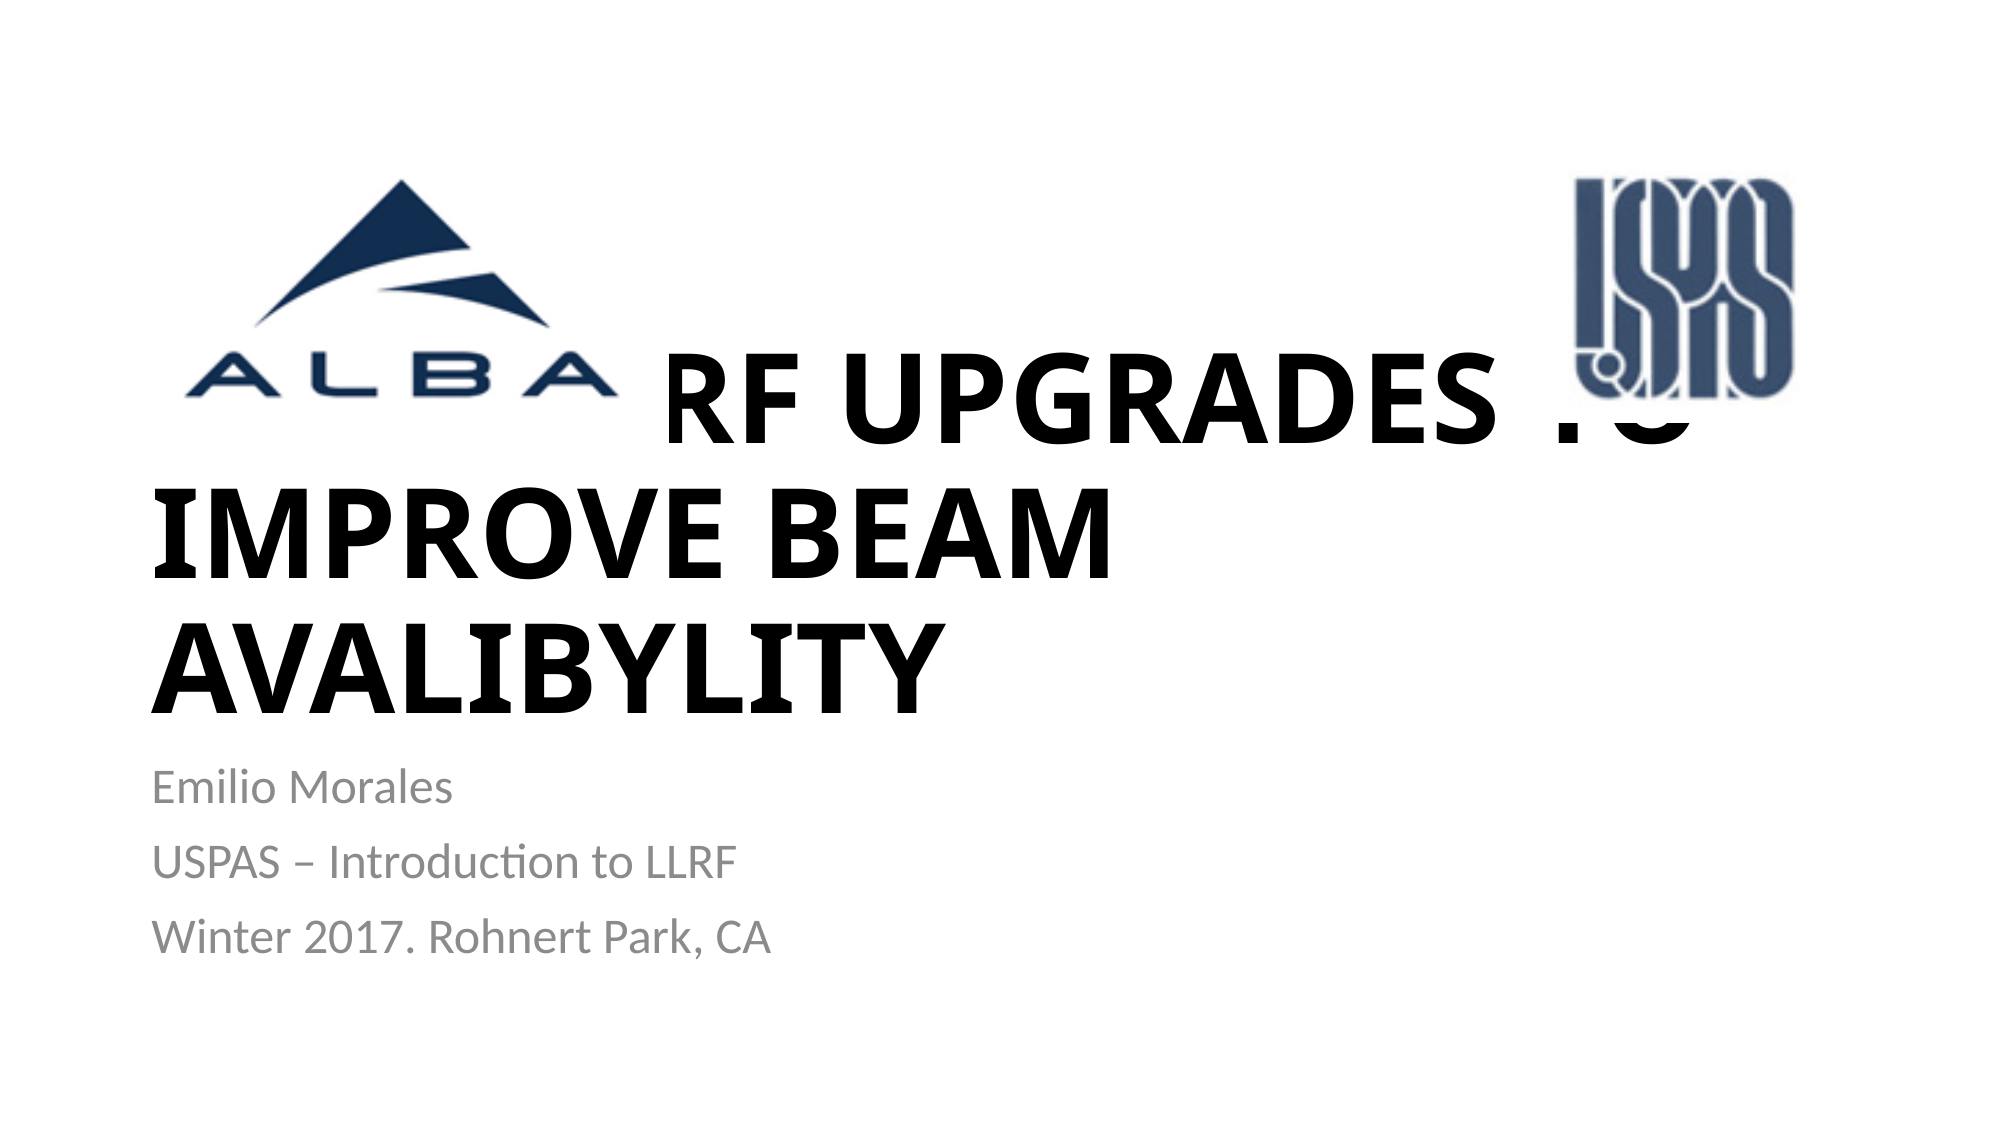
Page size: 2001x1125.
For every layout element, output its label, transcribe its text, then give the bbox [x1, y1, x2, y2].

picture [1500, 155, 1862, 423]
list Emilio Morales USPAS – Introduction to LLRF Winter 2017. Rohnert Park, CA [136, 752, 1862, 999]
title ALBA LLRF UPGRADES TO IMPROVE BEAM AVALIBYLITY [136, 280, 1862, 749]
picture [136, 155, 669, 448]
